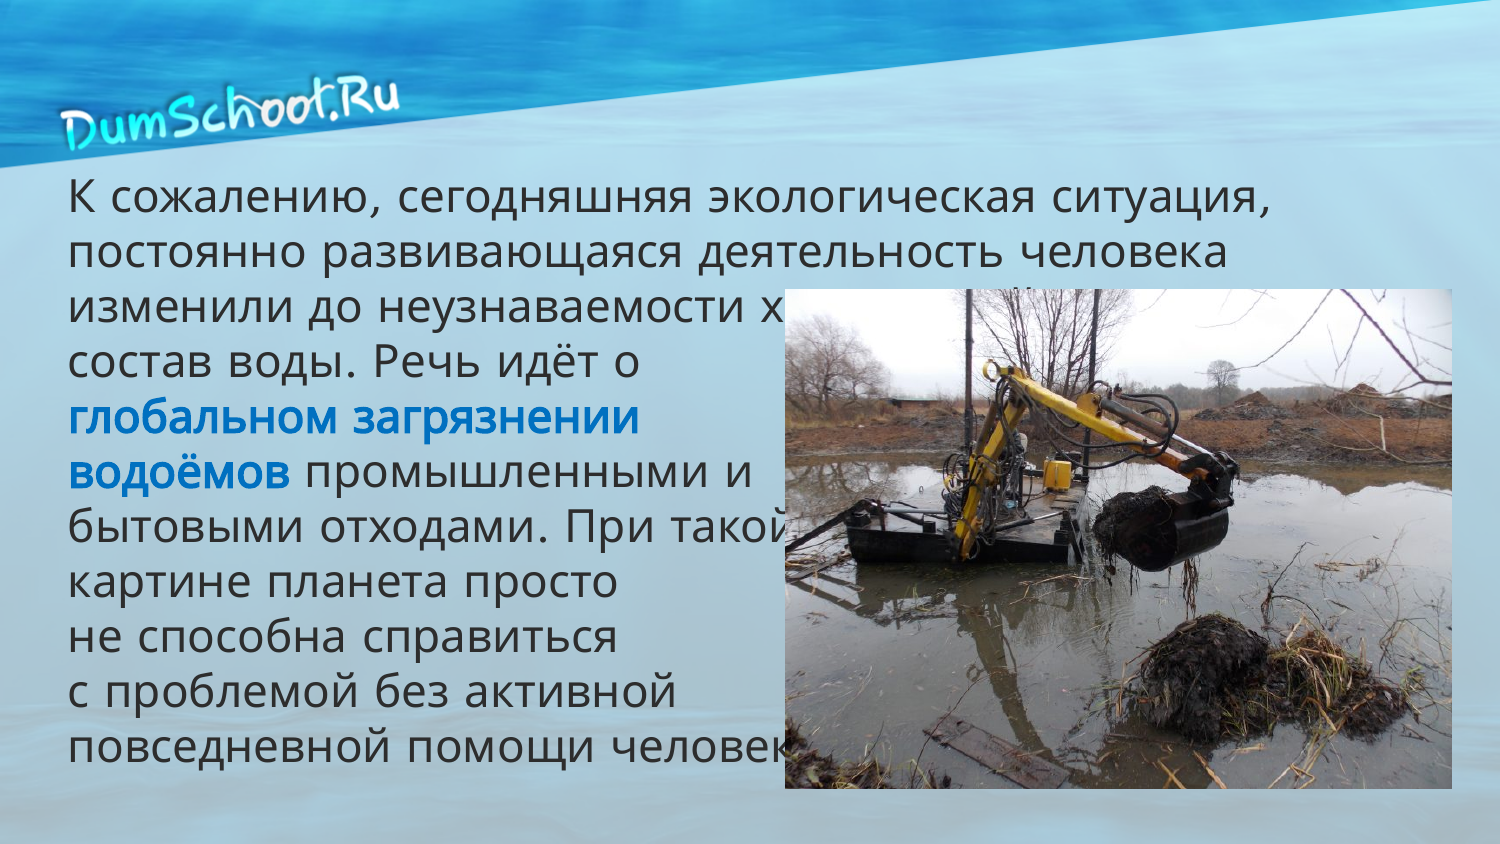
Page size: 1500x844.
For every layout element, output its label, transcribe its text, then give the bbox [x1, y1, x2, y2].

text_box К сожалению, сегодняшняя экологическая ситуация, постоянно развивающаяся деятельность человека изменили до неузнаваемости химический состав воды. Речь идёт о глобальном загрязнении водоёмов промышленными и бытовыми отходами. При такой картине планета просто не способна справиться с проблемой без активной повседневной помощи человека. [53, 159, 1458, 779]
picture [0, 0, 1500, 844]
